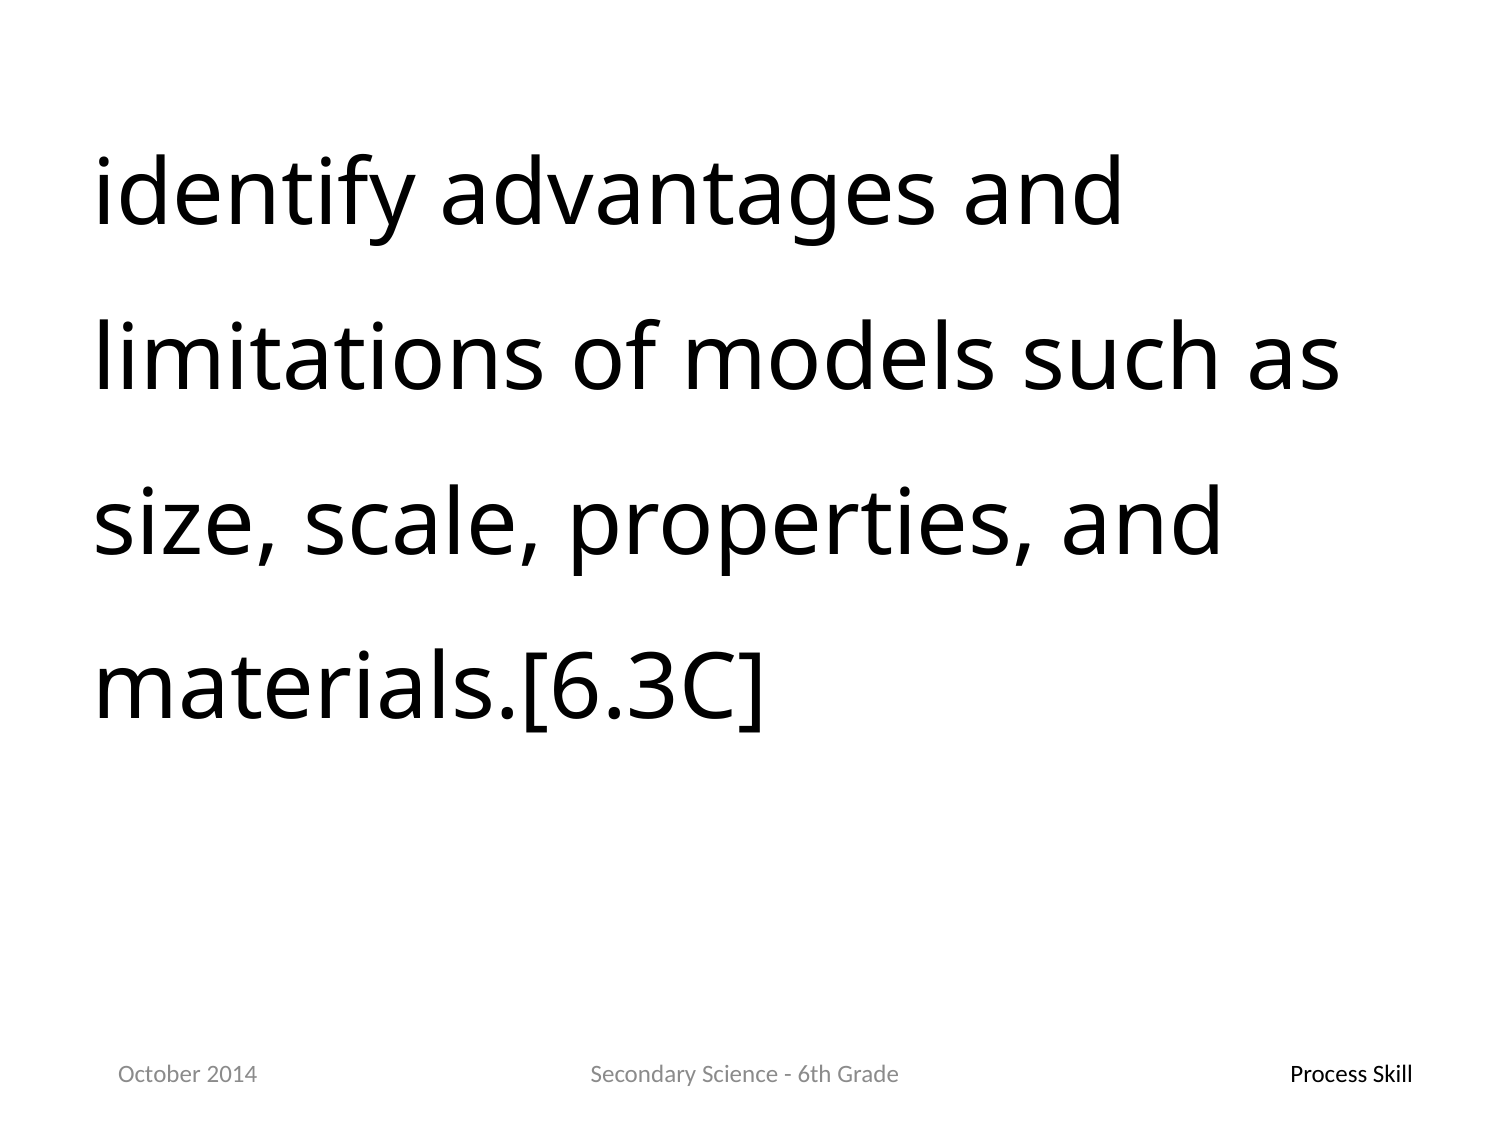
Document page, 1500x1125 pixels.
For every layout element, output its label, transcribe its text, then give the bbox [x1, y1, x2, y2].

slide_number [103, 1042, 441, 1103]
subtitle identify advantages and limitations of models such as size, scale, properties, and materials.[6.3C] [78, 70, 1429, 1014]
footer Secondary Science - 6th Grade [492, 1042, 999, 1103]
